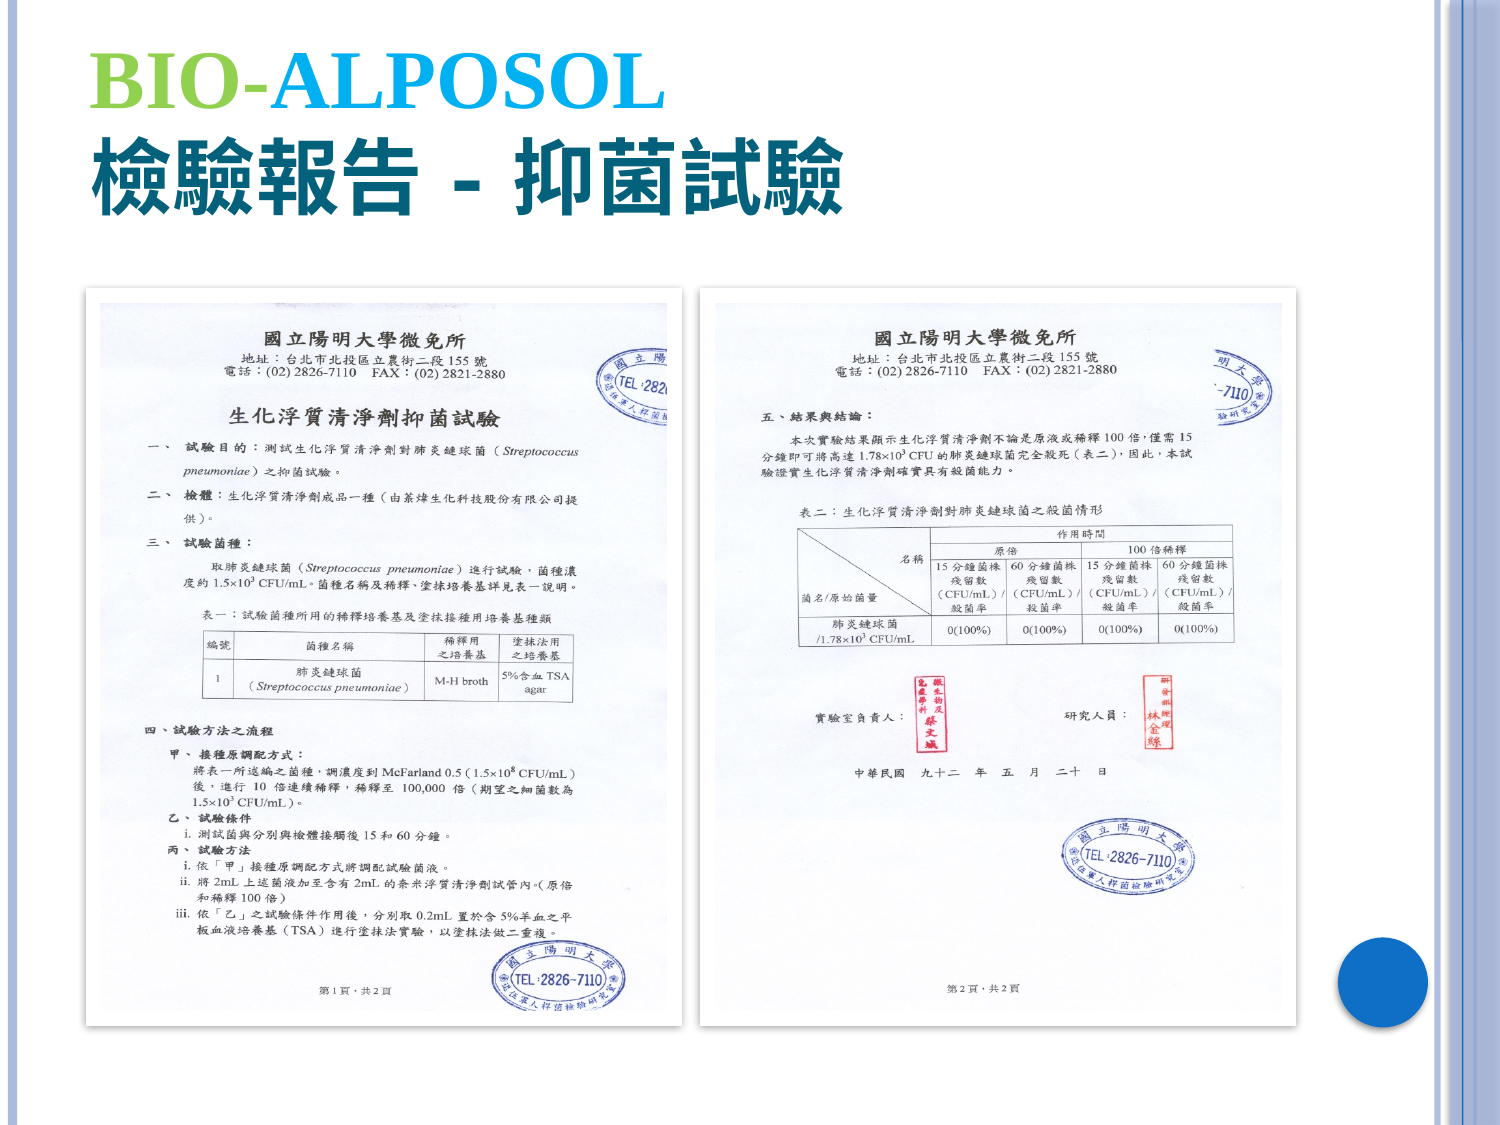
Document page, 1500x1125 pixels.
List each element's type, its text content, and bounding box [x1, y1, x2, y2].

title BIO-ALPOSOL 檢驗報告-抑菌試驗 [75, 45, 1300, 233]
picture [100, 302, 668, 1012]
picture [714, 302, 1282, 1012]
